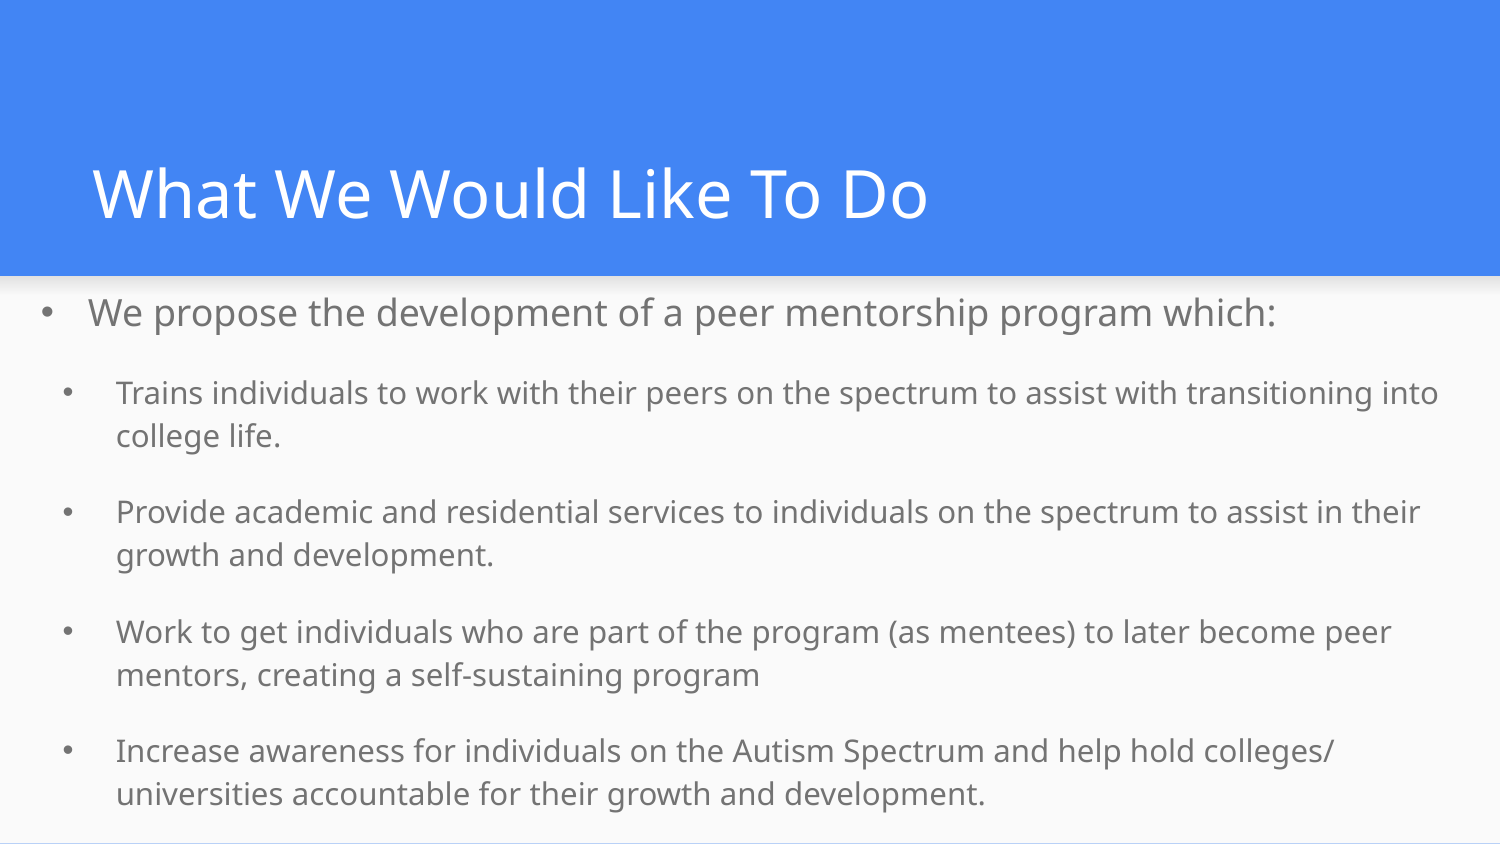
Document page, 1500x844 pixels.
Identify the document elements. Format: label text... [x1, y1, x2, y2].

title What We Would Like To Do [77, 121, 1427, 248]
list We propose the development of a peer mentorship program which: Trains individuals to work with their peers on the spectrum to assist with transitioning into college life. Provide academic and residential services to individuals on the spectrum to assist in their growth and development. Work to get individuals who are part of the program (as mentees) to later become peer mentors, creating a self-sustaining program Increase awareness for individuals on the Autism Spectrum and help hold colleges/ universities accountable for their growth and development. [25, 267, 1500, 814]
